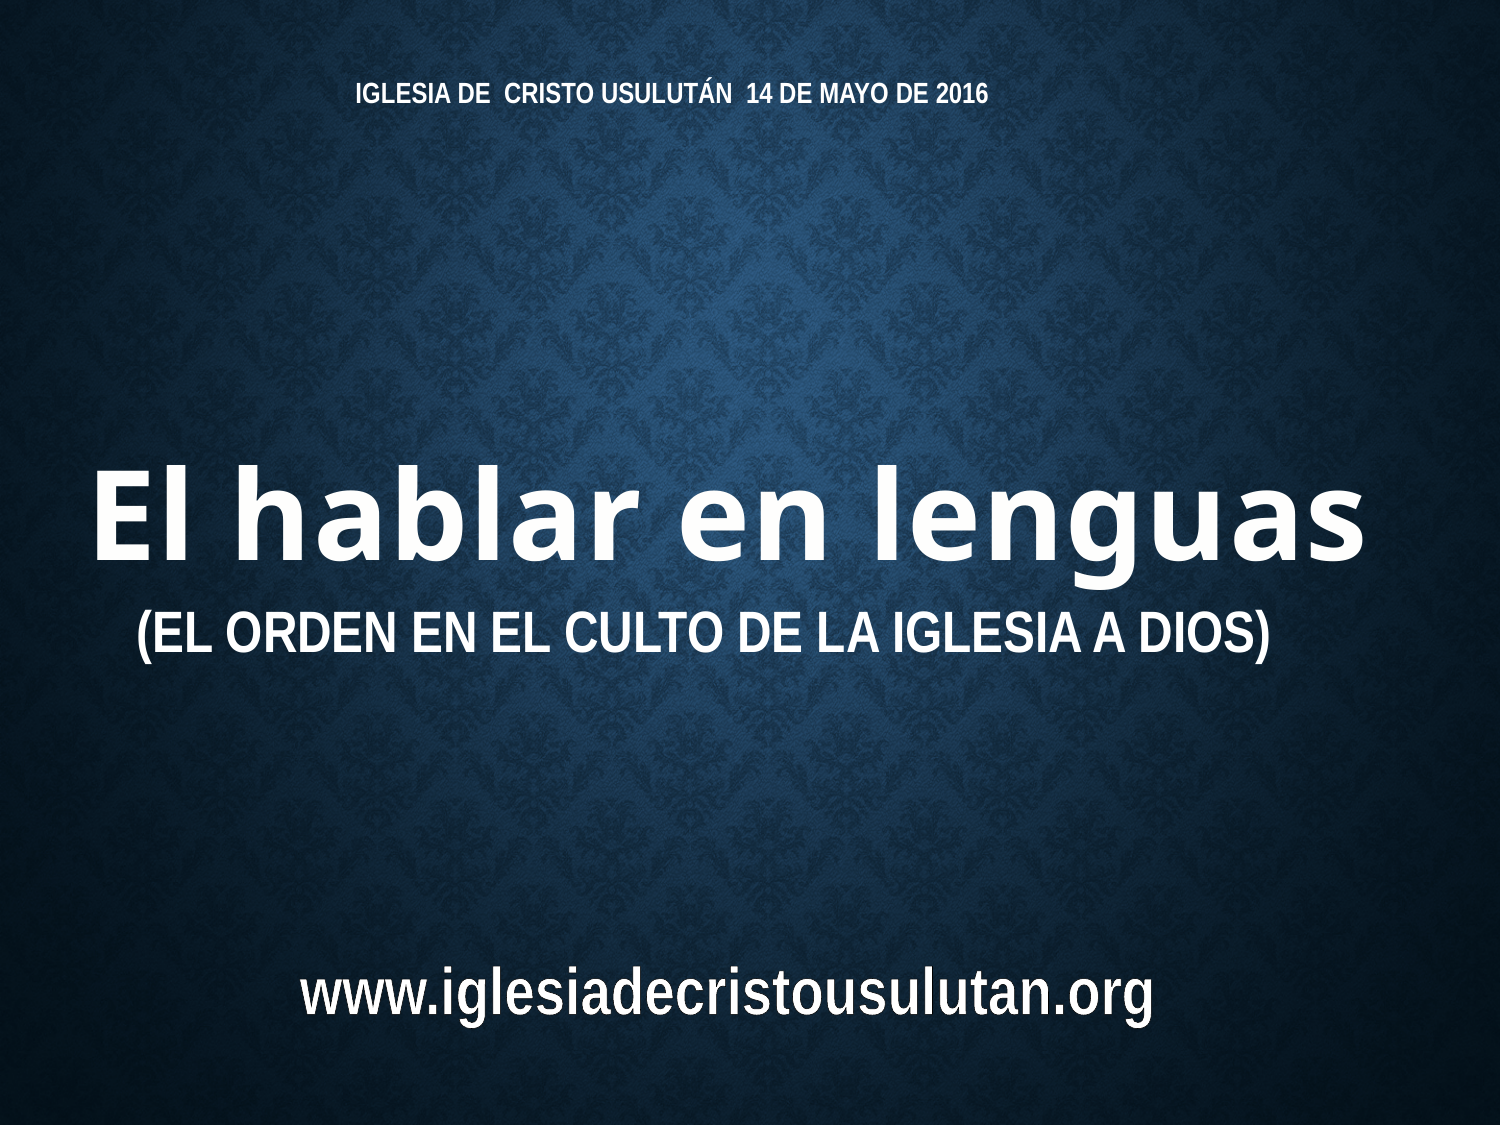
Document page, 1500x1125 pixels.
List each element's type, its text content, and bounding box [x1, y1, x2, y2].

title (El orden en el culto de la iglesia a Dios) [20, 571, 1389, 673]
text_box El hablar en lenguas [71, 427, 1385, 593]
subtitle IGLESIA DE CRISTO USULUTÁN 14 DE MAYO DE 2016 [281, 59, 1063, 124]
text_box www.iglesiadecristousulutan.org [284, 940, 1172, 1036]
